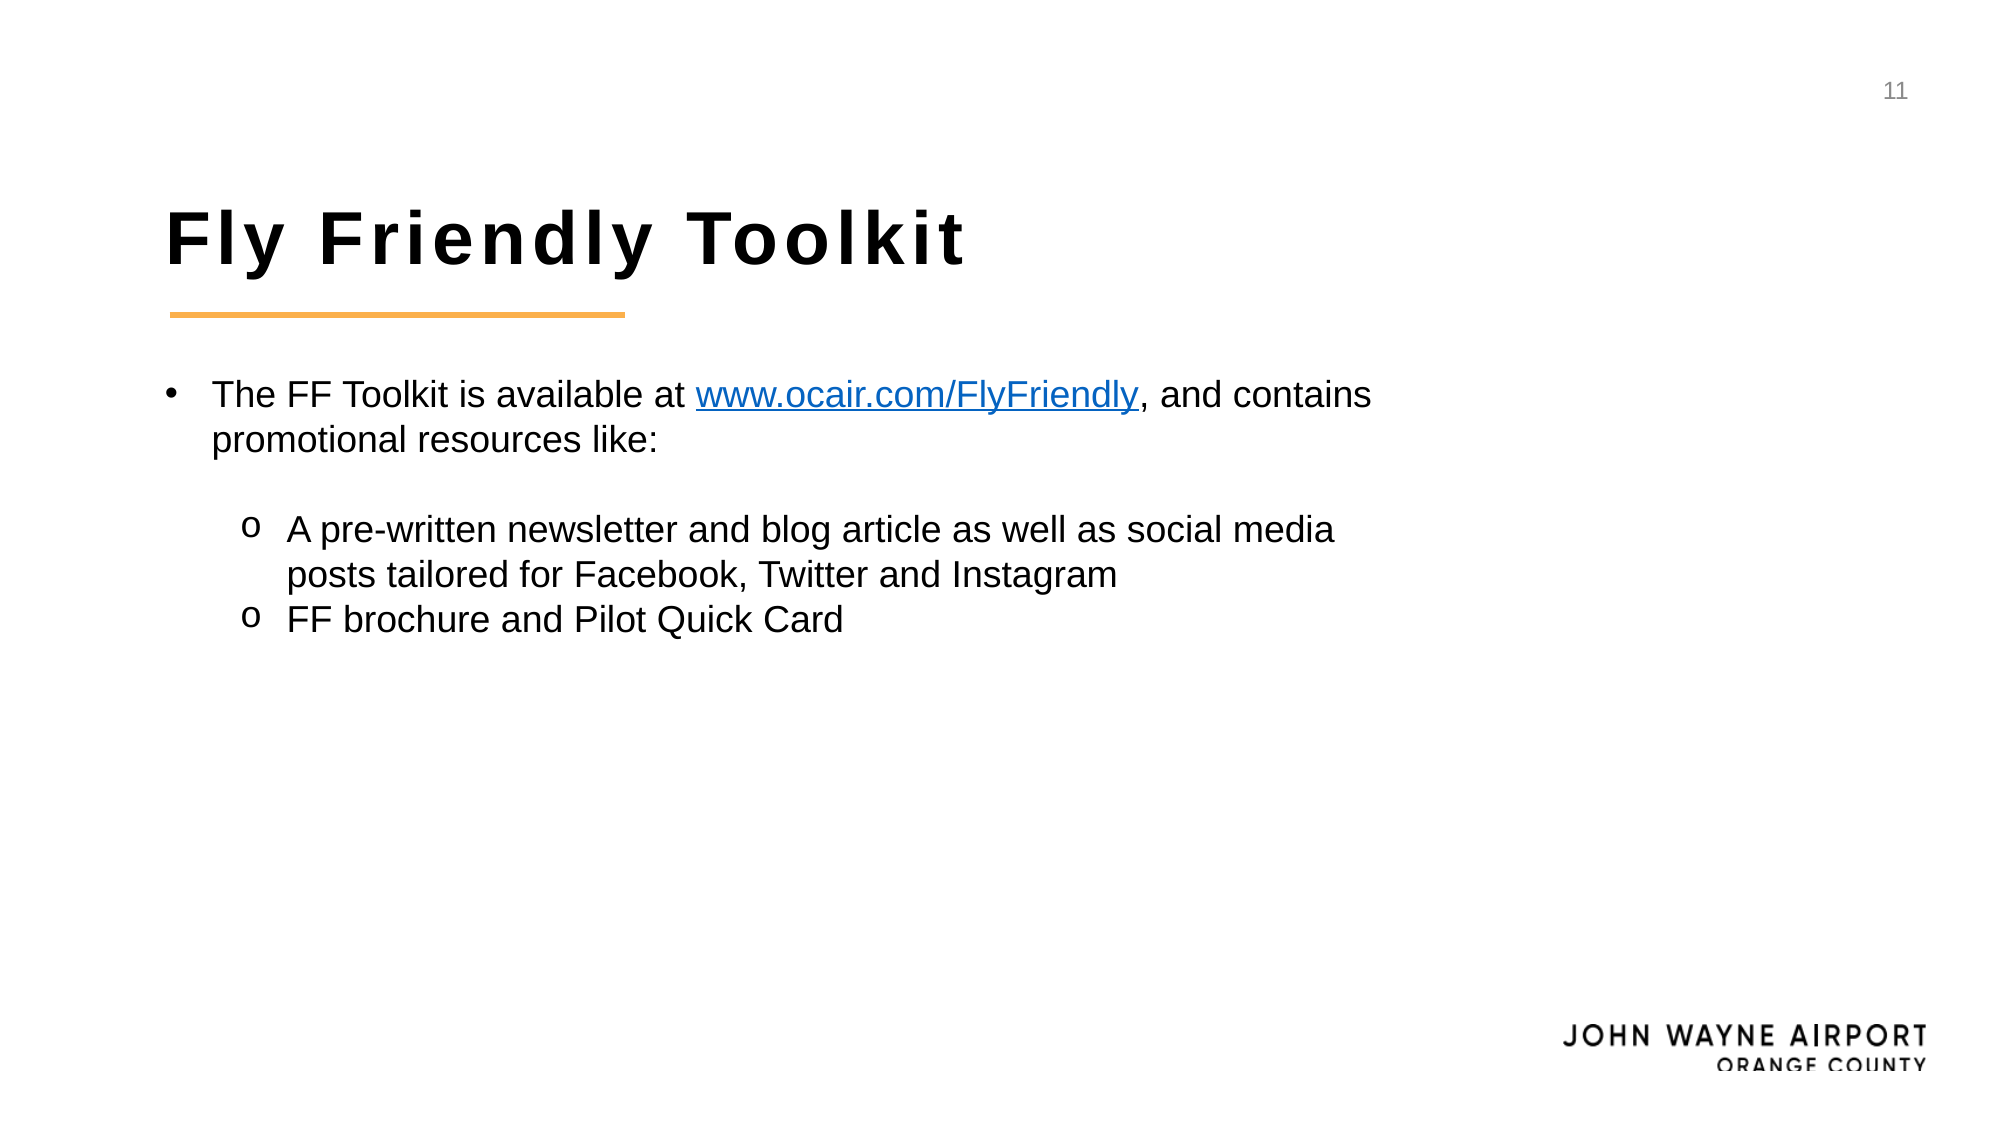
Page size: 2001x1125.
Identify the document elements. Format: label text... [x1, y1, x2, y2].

slide_number 11 [1325, 59, 1924, 120]
text_box The FF Toolkit is available at www.ocair.com/FlyFriendly, and contains promotional resources like: A pre-written newsletter and blog article as well as social media posts tailored for Facebook, Twitter and Instagram FF brochure and Pilot Quick Card [149, 362, 1425, 828]
title Fly Friendly Toolkit [150, 70, 1850, 289]
